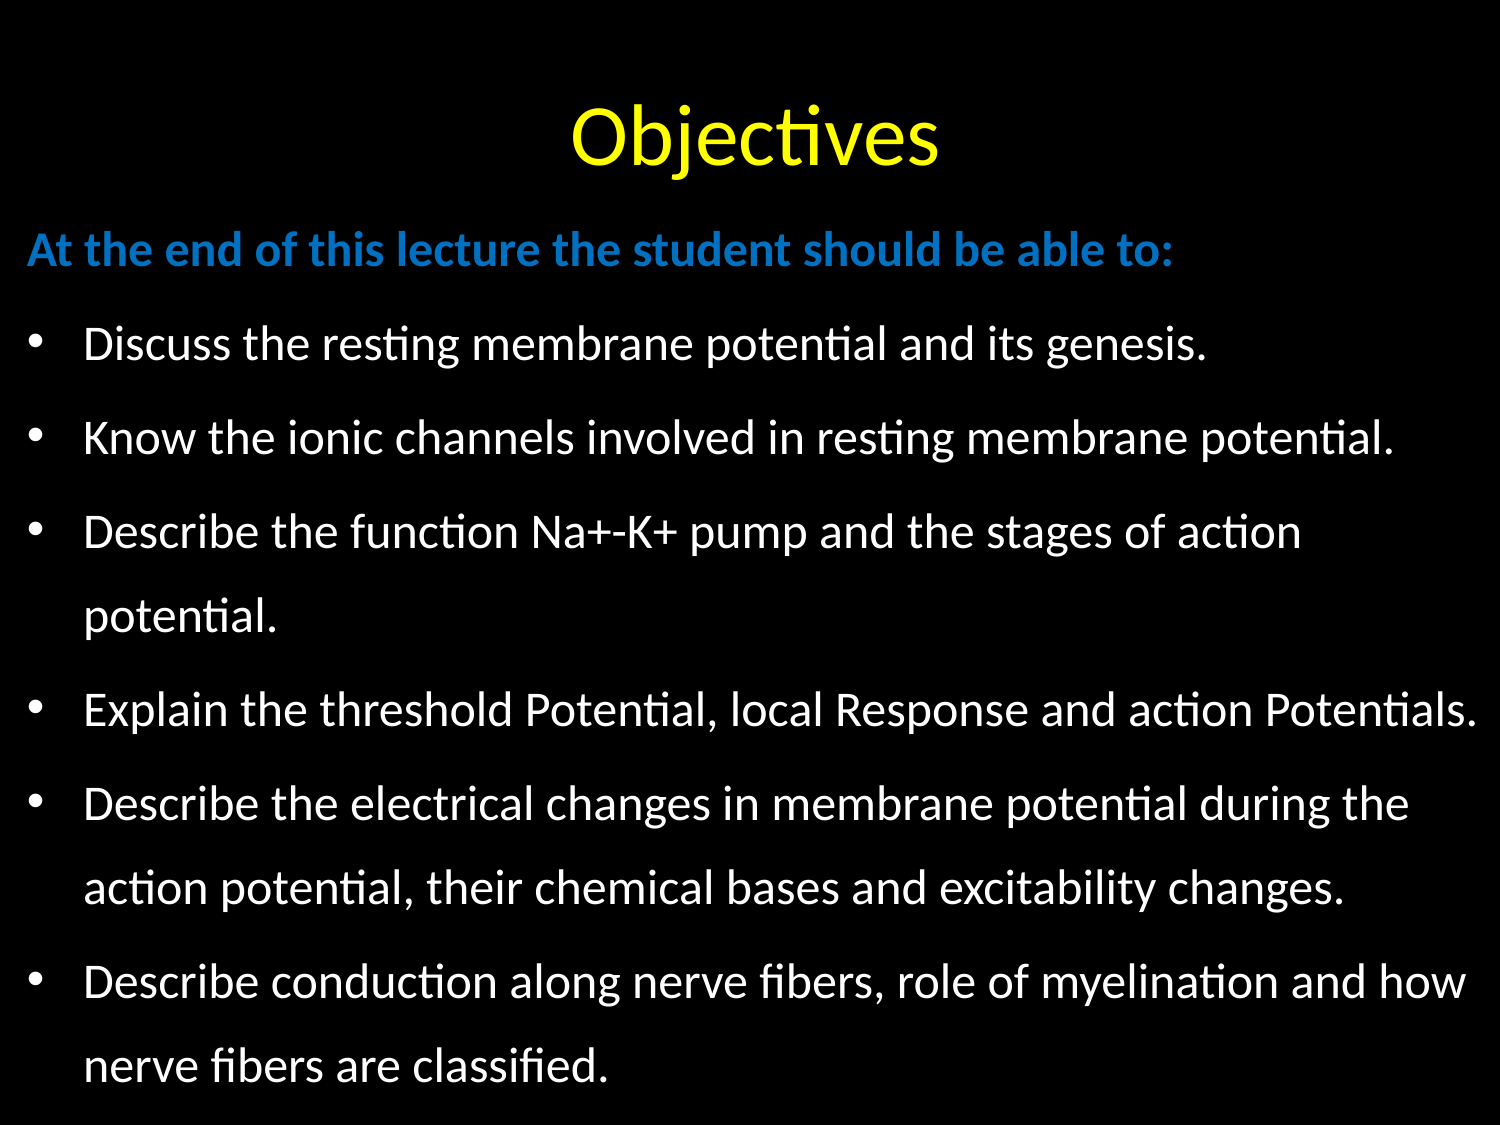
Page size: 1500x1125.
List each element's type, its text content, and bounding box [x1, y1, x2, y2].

list Objectives At the end of this lecture the student should be able to: Discuss the resting membrane potential and its genesis. Know the ionic channels involved in resting membrane potential. Describe the function Na+-K+ pump and the stages of action potential. Explain the threshold Potential, local Response and action Potentials. Describe the electrical changes in membrane potential during the action potential, their chemical bases and excitability changes. Describe conduction along nerve fibers, role of myelination and how nerve fibers are classified. [11, 28, 1500, 1125]
